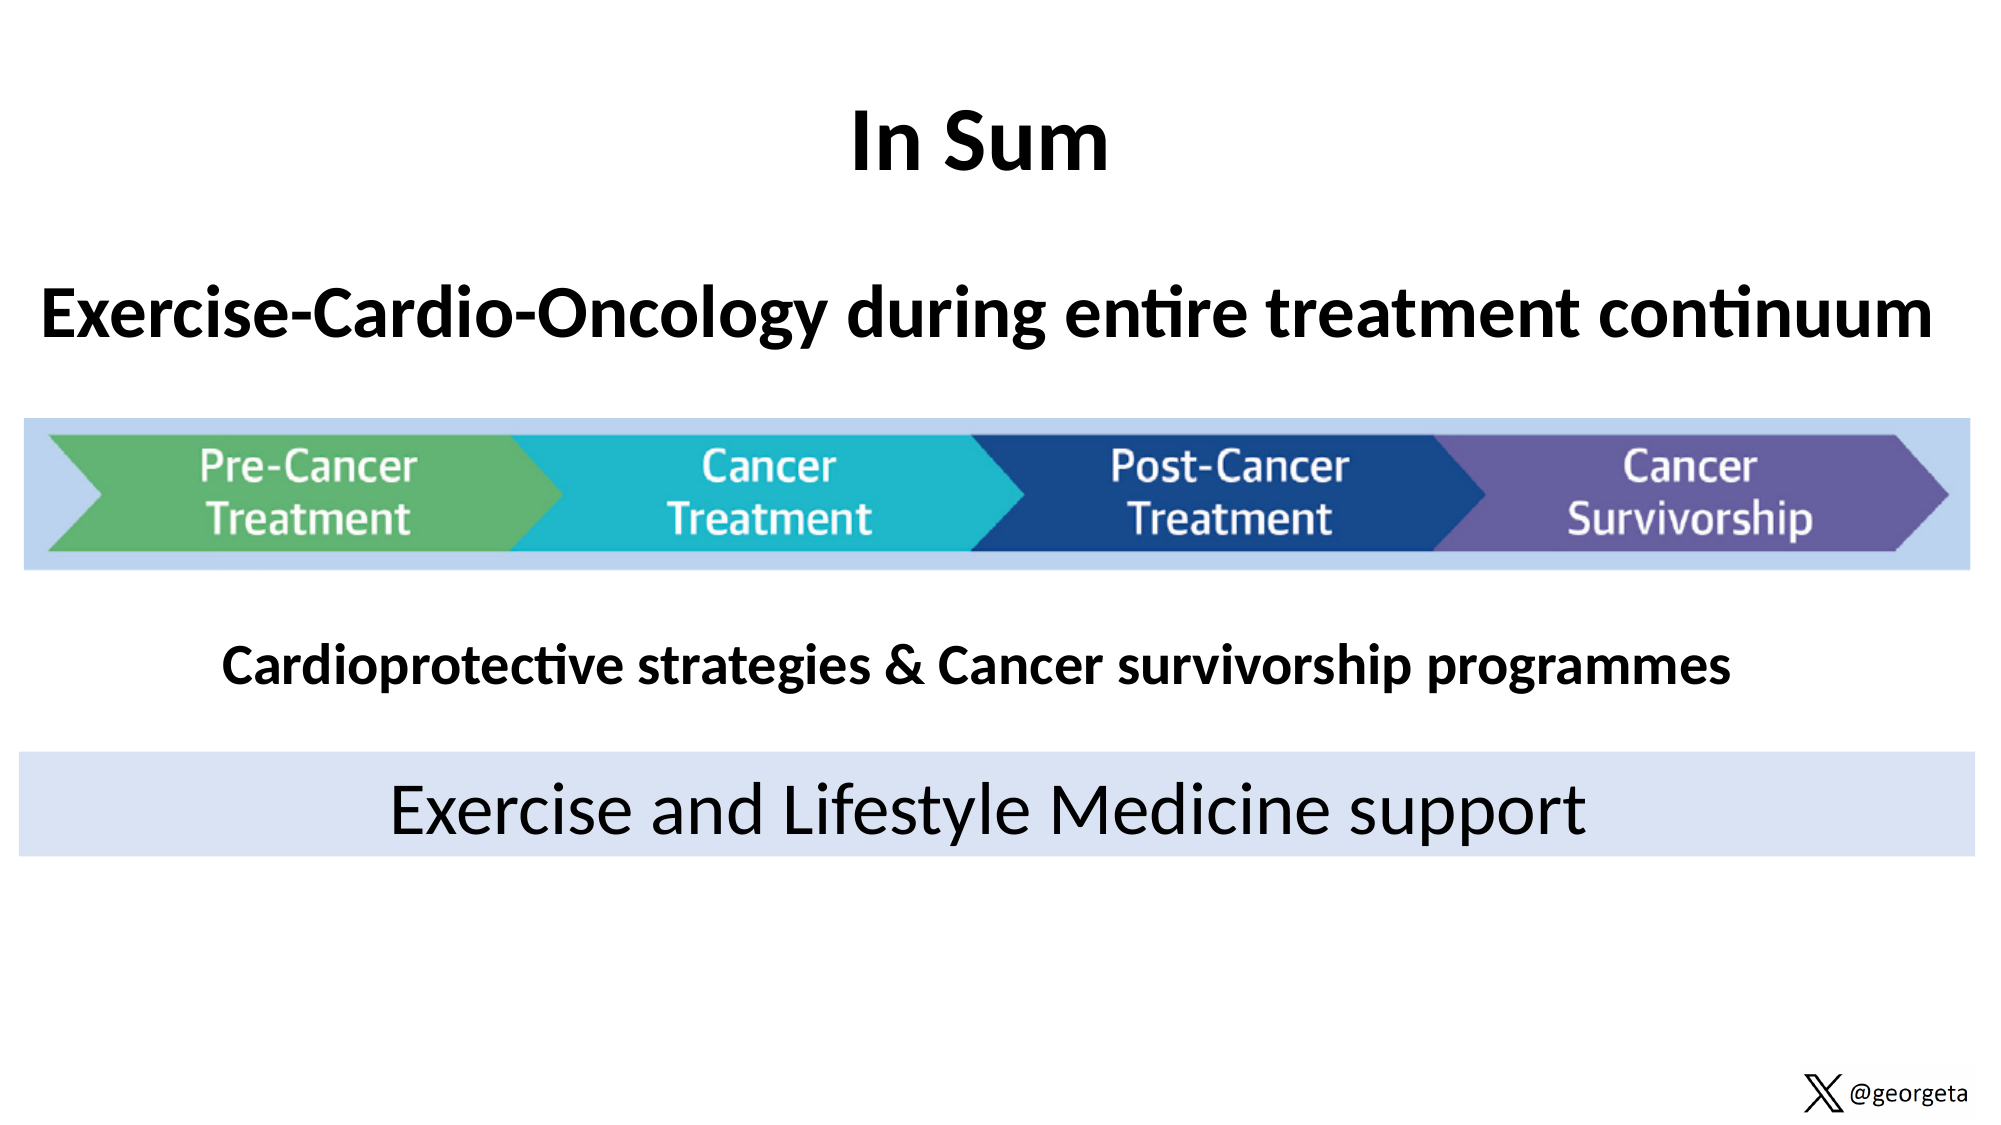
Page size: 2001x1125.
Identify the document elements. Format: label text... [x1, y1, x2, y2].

text_box In Sum [656, 60, 1325, 198]
picture [23, 418, 1971, 571]
text_box Exercise-Cardio-Oncology during entire treatment continuum [25, 255, 1969, 360]
picture [1801, 1062, 1974, 1122]
text_box Cardioprotective strategies & Cancer survivorship programmes [26, 618, 1955, 703]
text_box Exercise and Lifestyle Medicine support [18, 751, 1976, 857]
